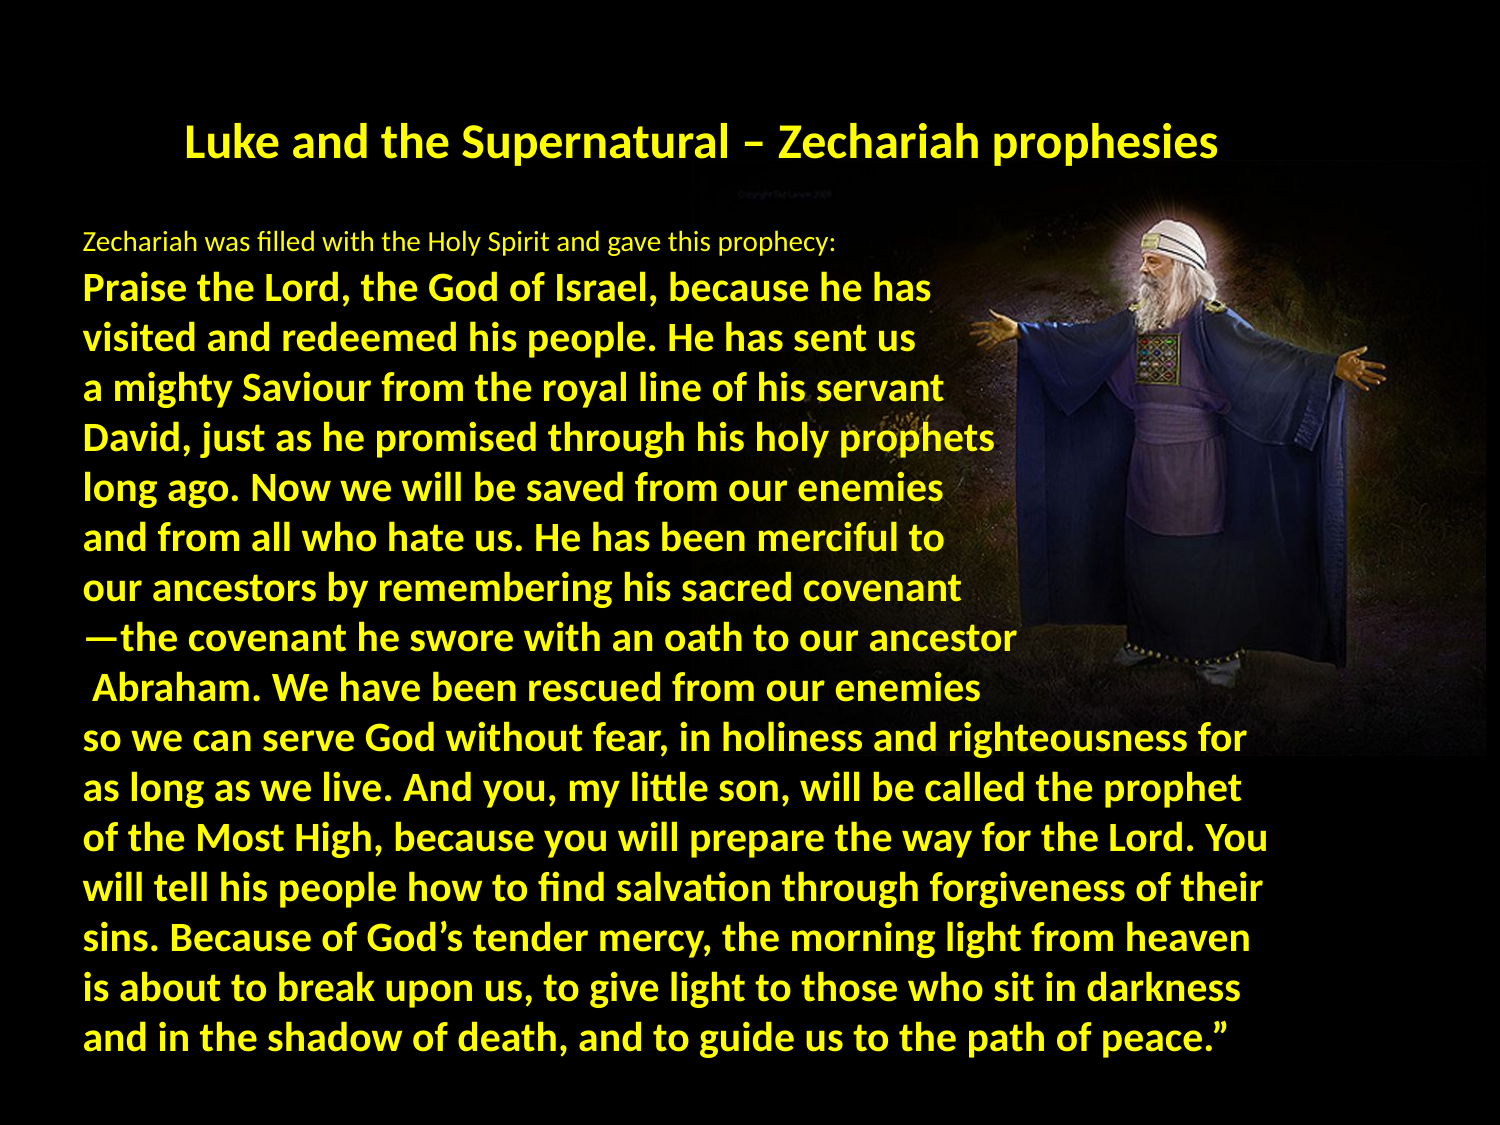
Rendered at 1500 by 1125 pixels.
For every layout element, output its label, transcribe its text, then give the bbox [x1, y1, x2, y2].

text_box Zechariah was filled with the Holy Spirit and gave this prophecy: Praise the Lord, the God of Israel, because he has visited and redeemed his people. He has sent us a mighty Saviour from the royal line of his servant David, just as he promised through his holy prophets long ago. Now we will be saved from our enemies and from all who hate us. He has been merciful to our ancestors by remembering his sacred covenant —the covenant he swore with an oath to our ancestor Abraham. We have been rescued from our enemies so we can serve God without fear, in holiness and righteousness for as long as we live. And you, my little son, will be called the prophet of the Most High, because you will prepare the way for the Lord. You will tell his people how to find salvation through forgiveness of their sins. Because of God’s tender mercy, the morning light from heaven is about to break upon us, to give light to those who sit in darkness and in the shadow of death, and to guide us to the path of peace.” [67, 206, 1286, 1068]
picture [692, 160, 1486, 756]
text_box Luke and the Supernatural – Zechariah prophesies [169, 94, 1369, 176]
